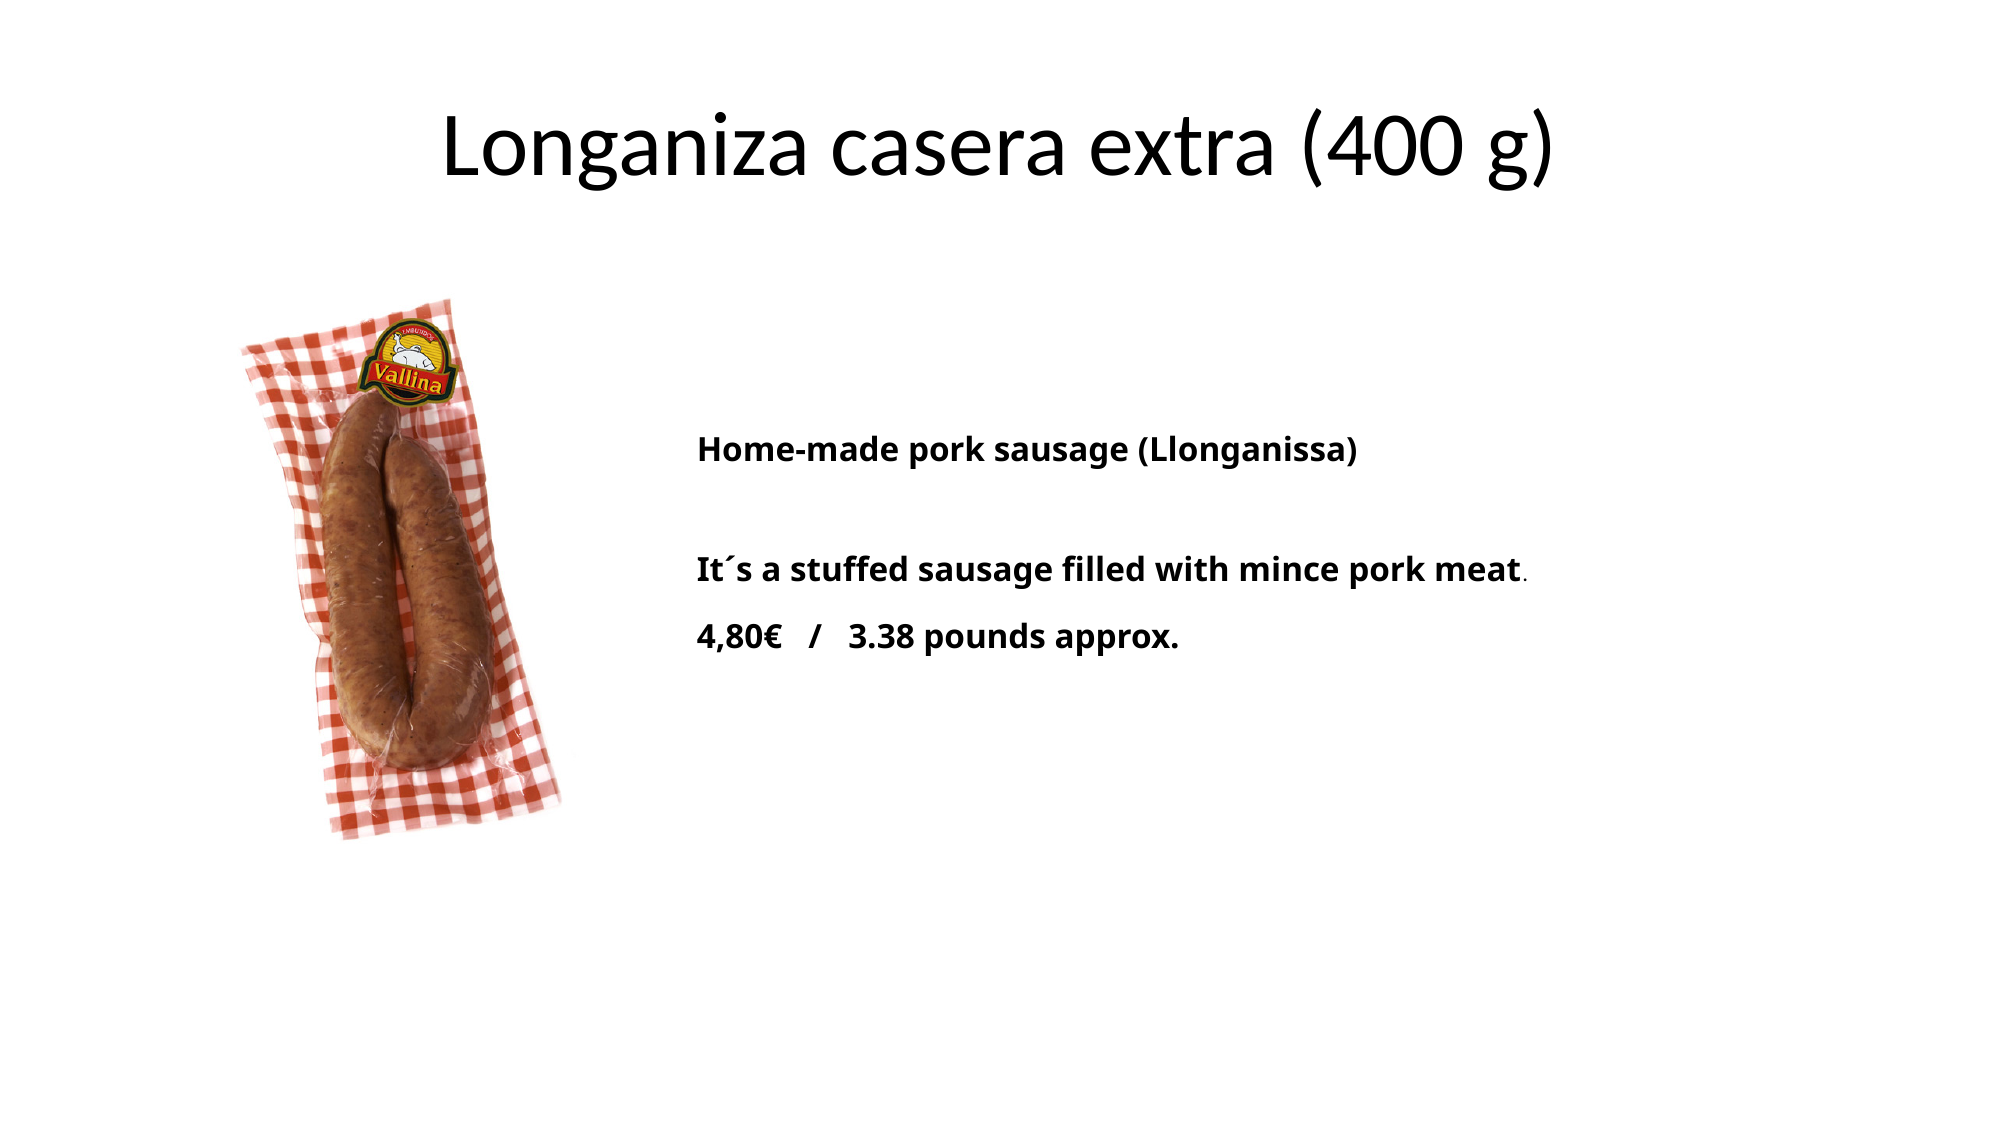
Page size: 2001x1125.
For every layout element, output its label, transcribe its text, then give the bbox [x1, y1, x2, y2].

title Longaniza casera extra (400 g) [99, 45, 1900, 233]
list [223, 273, 593, 893]
text_box Home-made pork sausage (Llonganissa) It´s a stuffed sausage filled with mince pork meat. 4,80€ / 3.38 pounds approx. [681, 420, 1859, 663]
